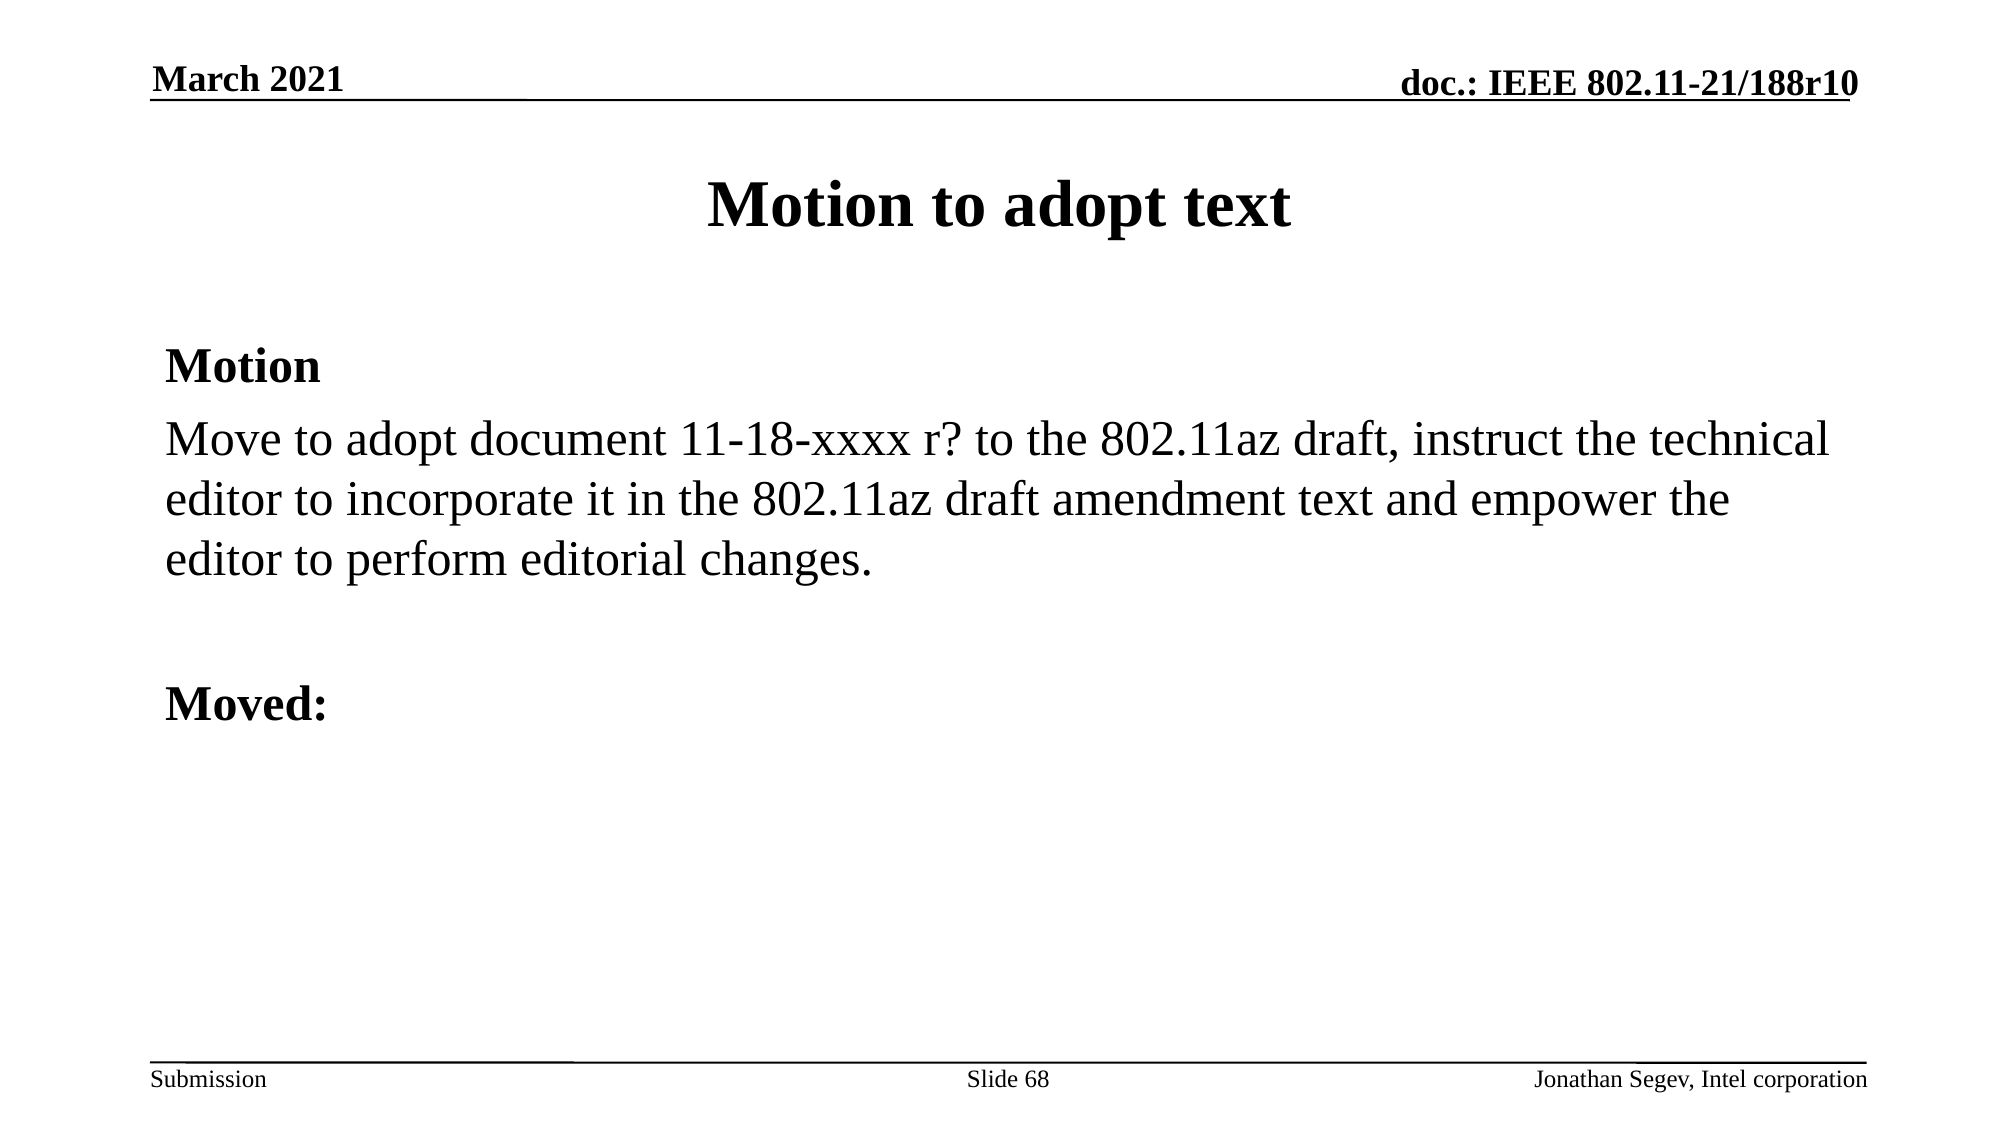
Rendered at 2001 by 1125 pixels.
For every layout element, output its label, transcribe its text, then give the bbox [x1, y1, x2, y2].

title Motion to adopt text [149, 112, 1850, 288]
list Motion Move to adopt document 11-18-xxxx r? to the 802.11az draft, instruct the technical editor to incorporate it in the 802.11az draft amendment text and empower the editor to perform editorial changes. Moved: [149, 324, 1850, 1000]
slide_number Slide 68 [950, 1061, 1067, 1123]
footer Jonathan Segev, Intel corporation [1171, 1061, 1869, 1093]
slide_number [152, 54, 563, 100]
